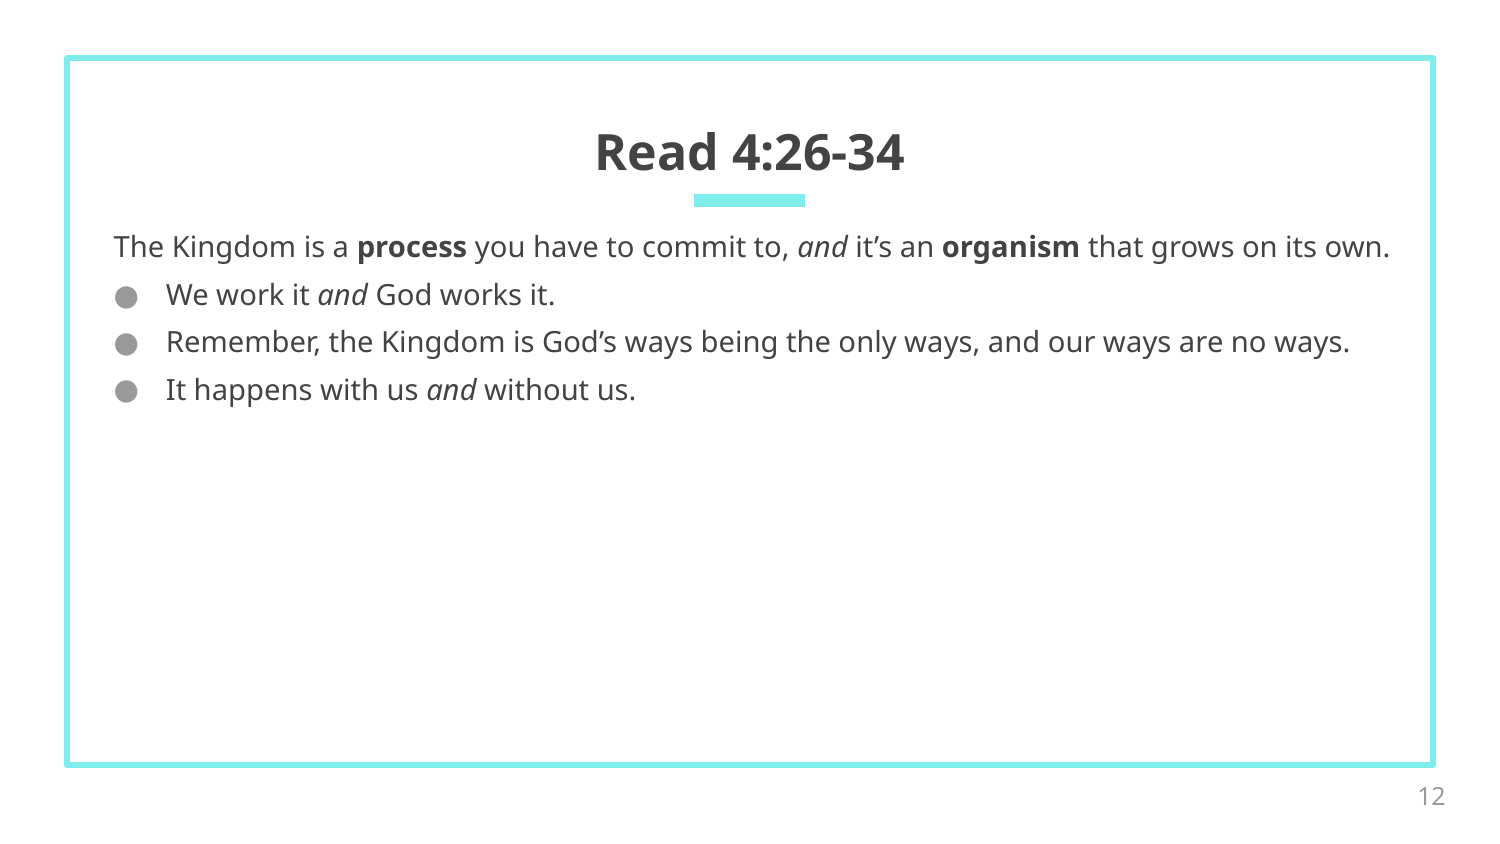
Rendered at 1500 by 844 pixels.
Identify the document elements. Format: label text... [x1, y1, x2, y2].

slide_number 12 [1402, 764, 1493, 830]
title Read 4:26-34 [0, 45, 1500, 196]
list The Kingdom is a process you have to commit to, and it’s an organism that grows on its own. We work it and God works it. Remember, the Kingdom is God’s ways being the only ways, and our ways are no ways. It happens with us and without us. [75, 213, 1426, 762]
